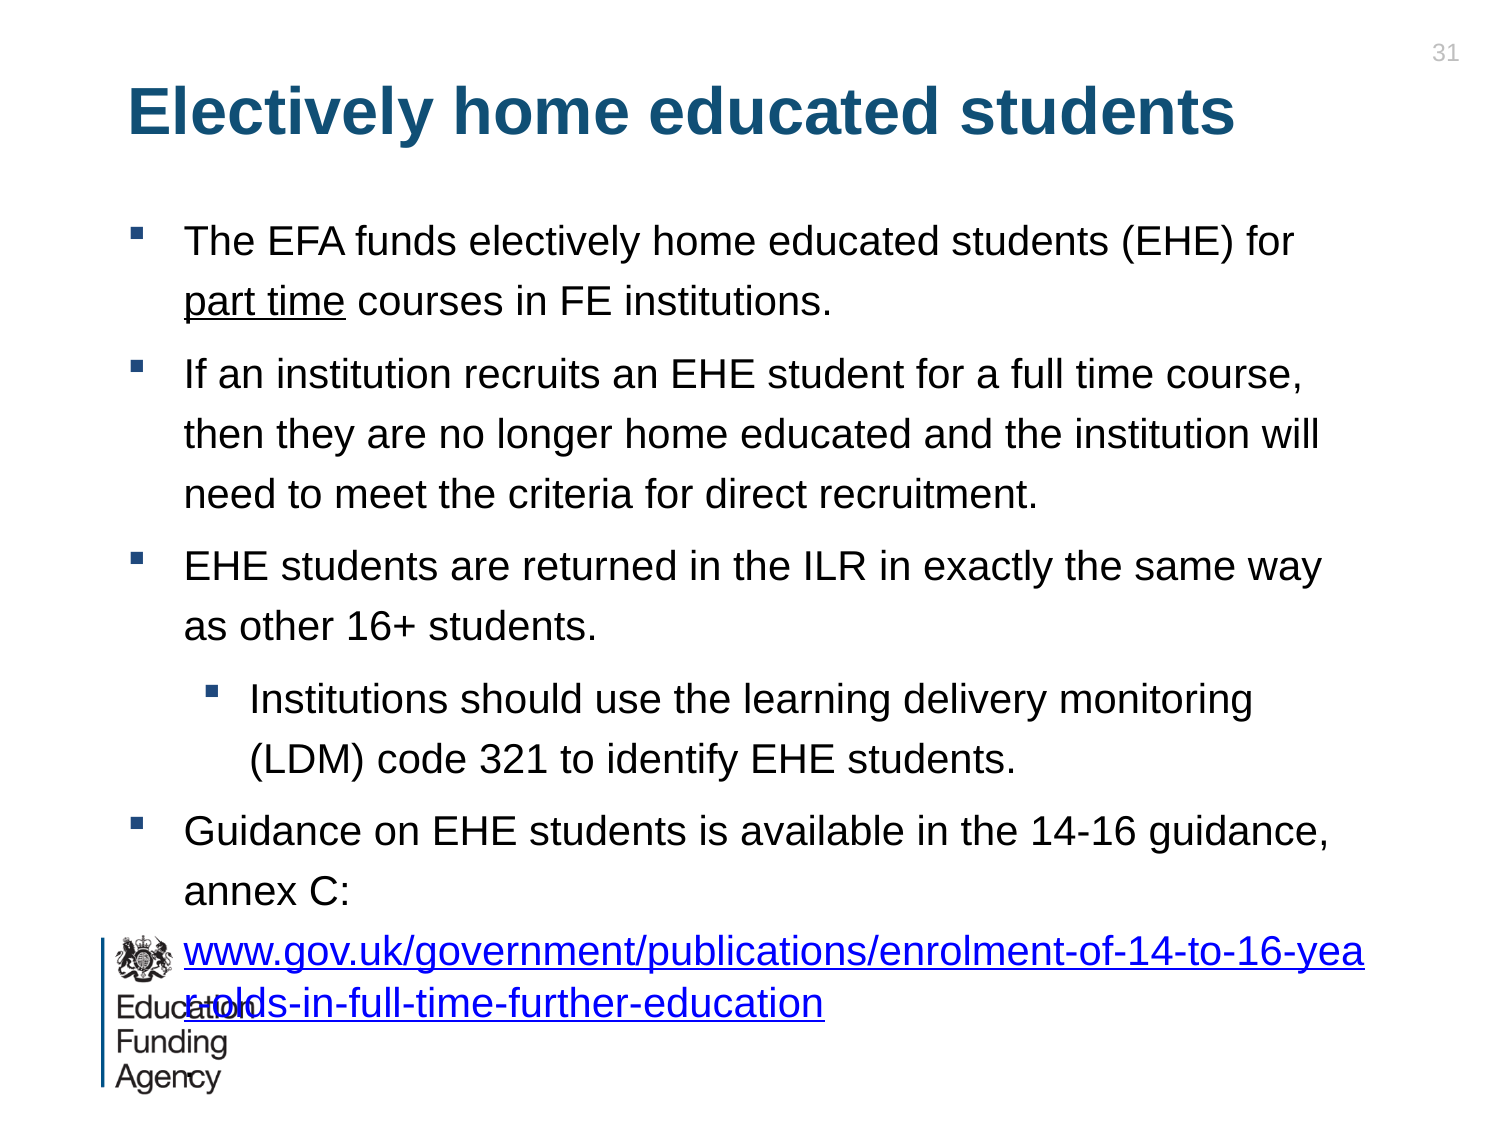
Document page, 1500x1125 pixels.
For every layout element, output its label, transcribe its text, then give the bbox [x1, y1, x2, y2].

slide_number 31 [1417, 29, 1500, 90]
picture [101, 928, 266, 1099]
title Electively home educated students [112, 54, 1388, 161]
list The EFA funds electively home educated students (EHE) for part time courses in FE institutions. If an institution recruits an EHE student for a full time course, then they are no longer home educated and the institution will need to meet the criteria for direct recruitment. EHE students are returned in the ILR in exactly the same way as other 16+ students. Institutions should use the learning delivery monitoring (LDM) code 321 to identify EHE students. Guidance on EHE students is available in the 14-16 guidance, annex C: www.gov.uk/government/publications/enrolment-of-14-to-16-year-olds-in-full-time-further-education. [112, 196, 1388, 965]
